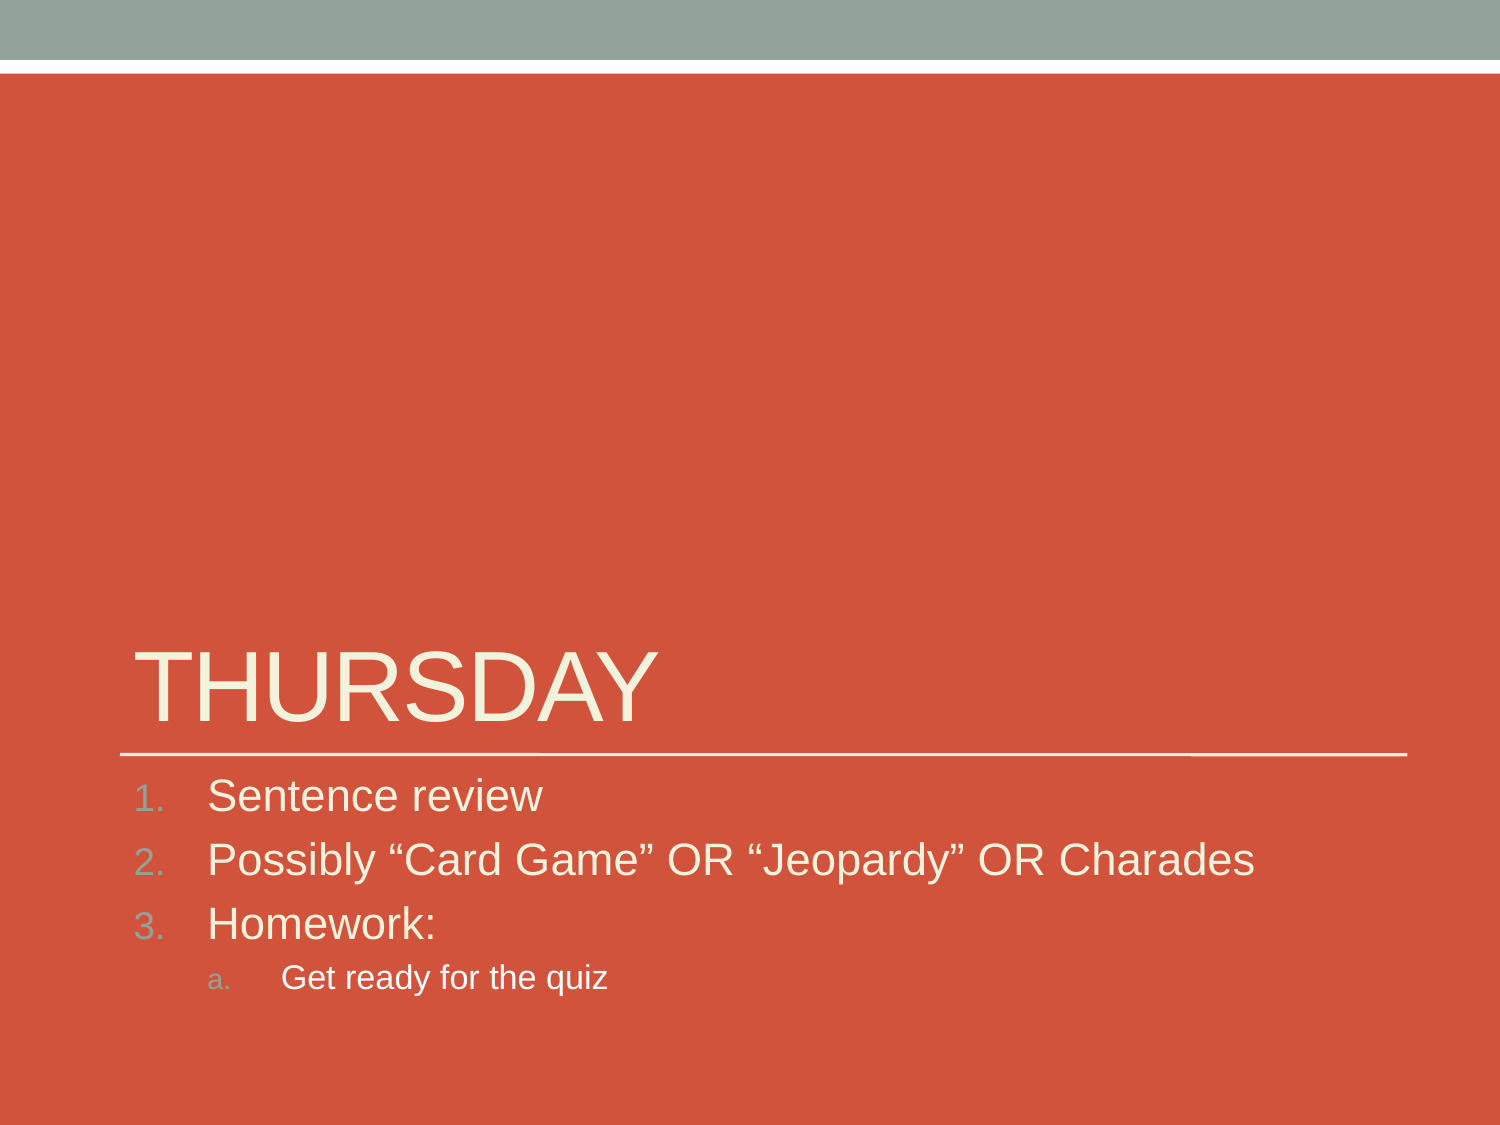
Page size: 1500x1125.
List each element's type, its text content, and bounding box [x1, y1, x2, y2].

list Sentence review Possibly “Card Game” OR “Jeopardy” OR Charades Homework: Get ready for the quiz [118, 758, 1394, 1006]
title Thursday [118, 387, 1394, 749]
